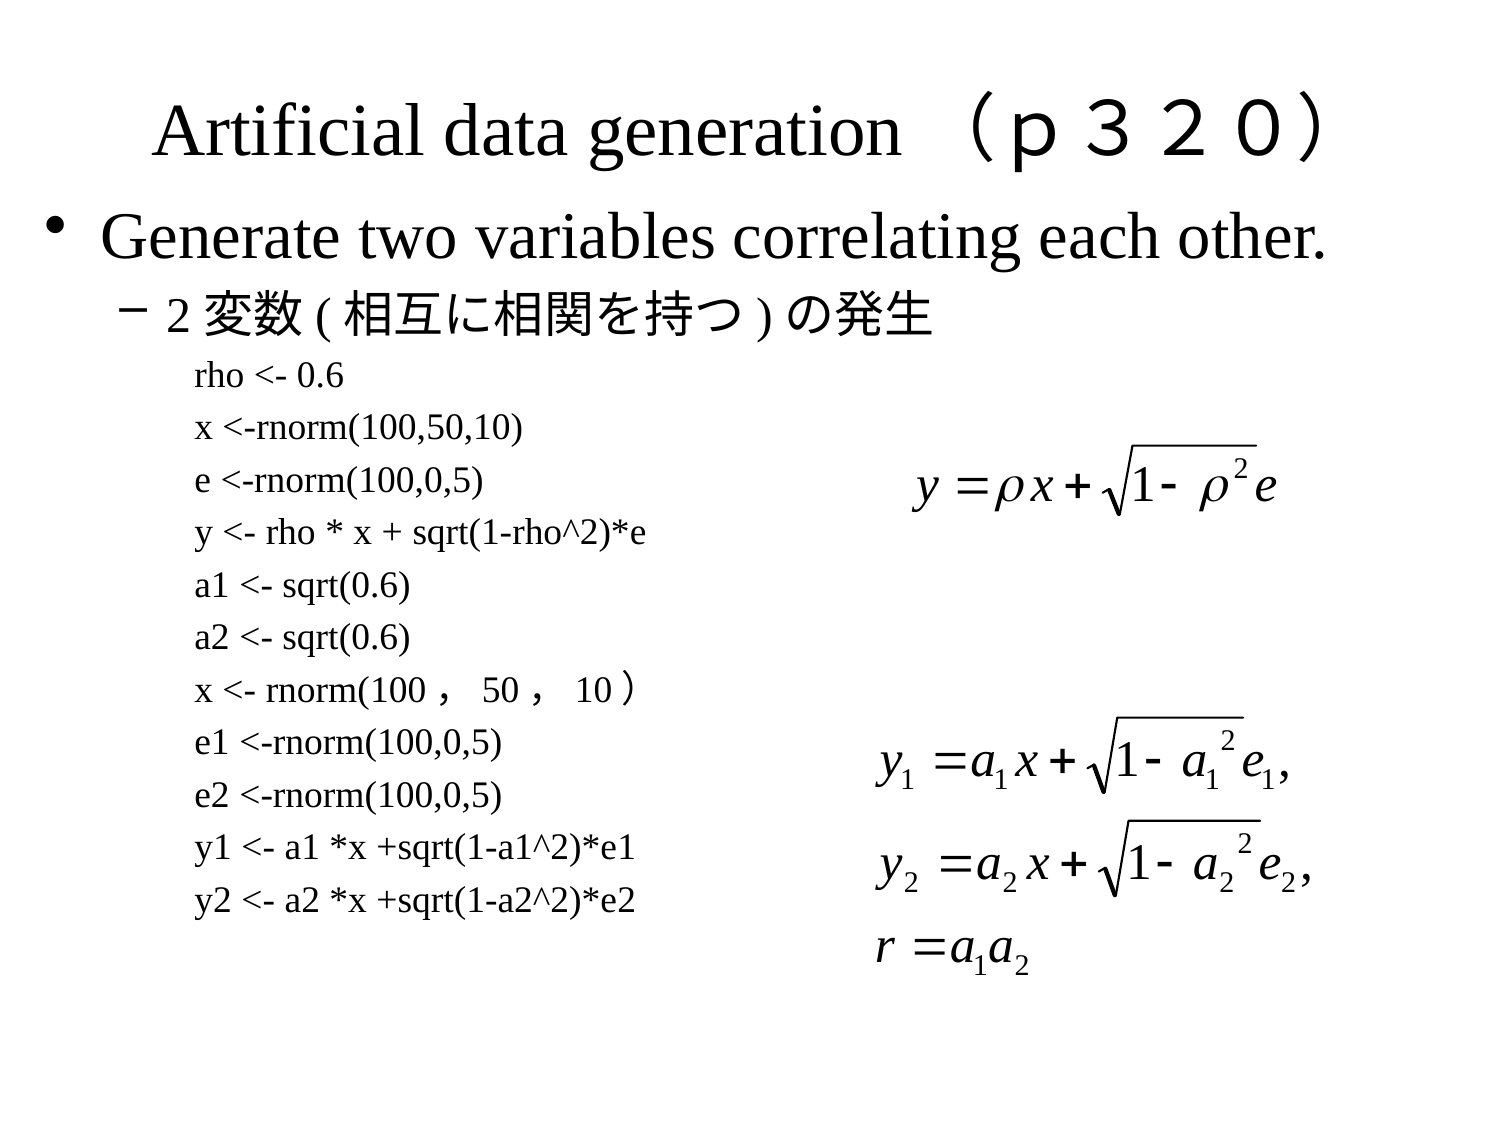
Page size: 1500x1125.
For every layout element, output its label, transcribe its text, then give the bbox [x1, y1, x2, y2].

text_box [903, 432, 1287, 528]
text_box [866, 704, 1323, 988]
list Generate two variables correlating each other. 2変数(相互に相関を持つ)の発生 rho <- 0.6 x <-rnorm(100,50,10) e <-rnorm(100,0,5) y <- rho * x + sqrt(1-rho^2)*e a1 <- sqrt(0.6) a2 <- sqrt(0.6) x <- rnorm(100，50，10） e1 <-rnorm(100,0,5) e2 <-rnorm(100,0,5) y1 <- a1 *x +sqrt(1-a1^2)*e1 y2 <- a2 *x +sqrt(1-a2^2)*e2 [29, 184, 1447, 610]
title Artificial data generation（ｐ３２０） [123, 54, 1399, 184]
